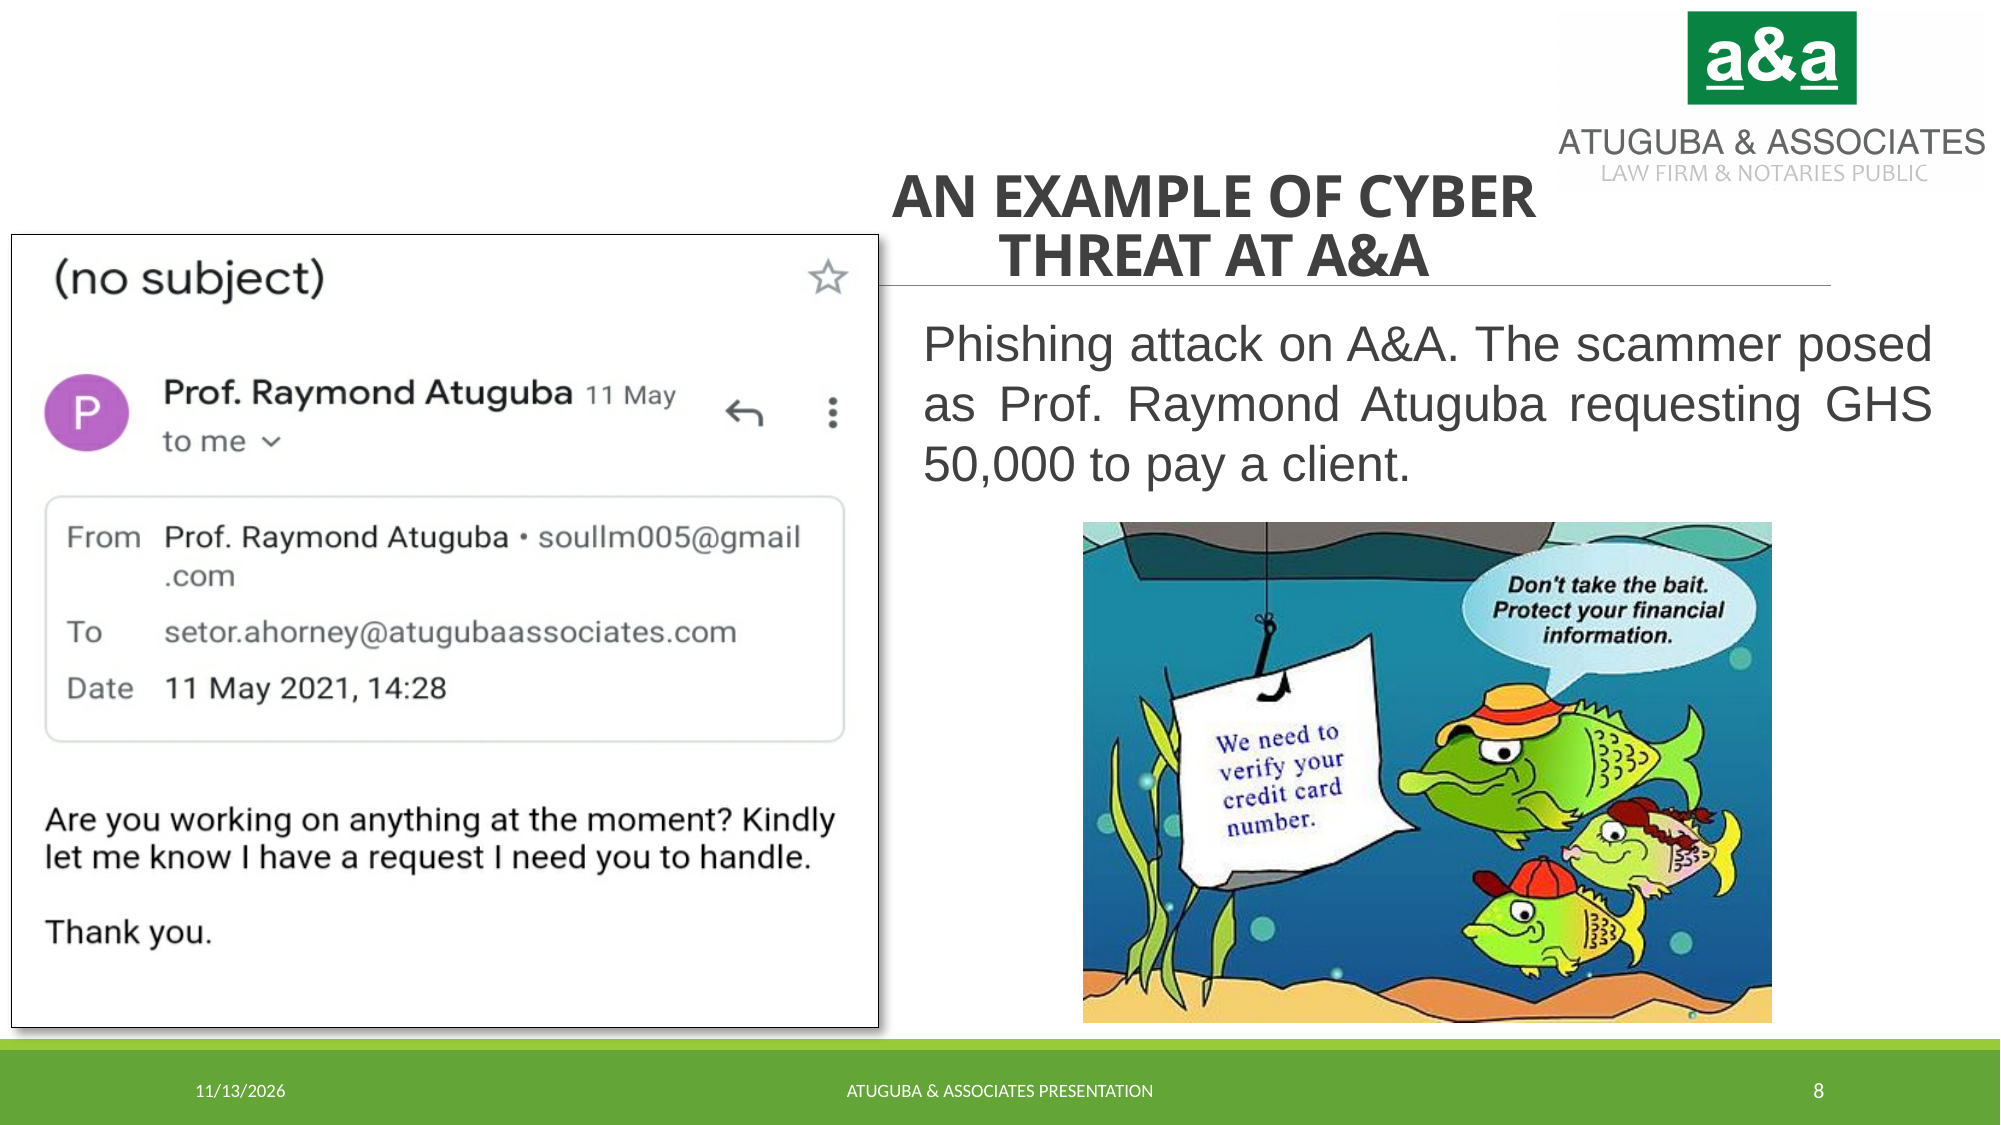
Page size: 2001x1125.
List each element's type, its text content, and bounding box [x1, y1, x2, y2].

picture [10, 233, 879, 1028]
title AN EXAMPLE OF CYBER THREAT AT A&A [818, 102, 1610, 297]
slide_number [180, 1059, 586, 1120]
footer Atuguba & Associates Presentation [604, 1059, 1396, 1120]
picture [1557, 11, 1985, 194]
list Phishing attack on A&A. The scammer posed as Prof. Raymond Atuguba requesting GHS 50,000 to pay a client. [923, 304, 1934, 610]
slide_number 8 [1624, 1059, 1840, 1120]
picture [1083, 521, 1772, 1023]
